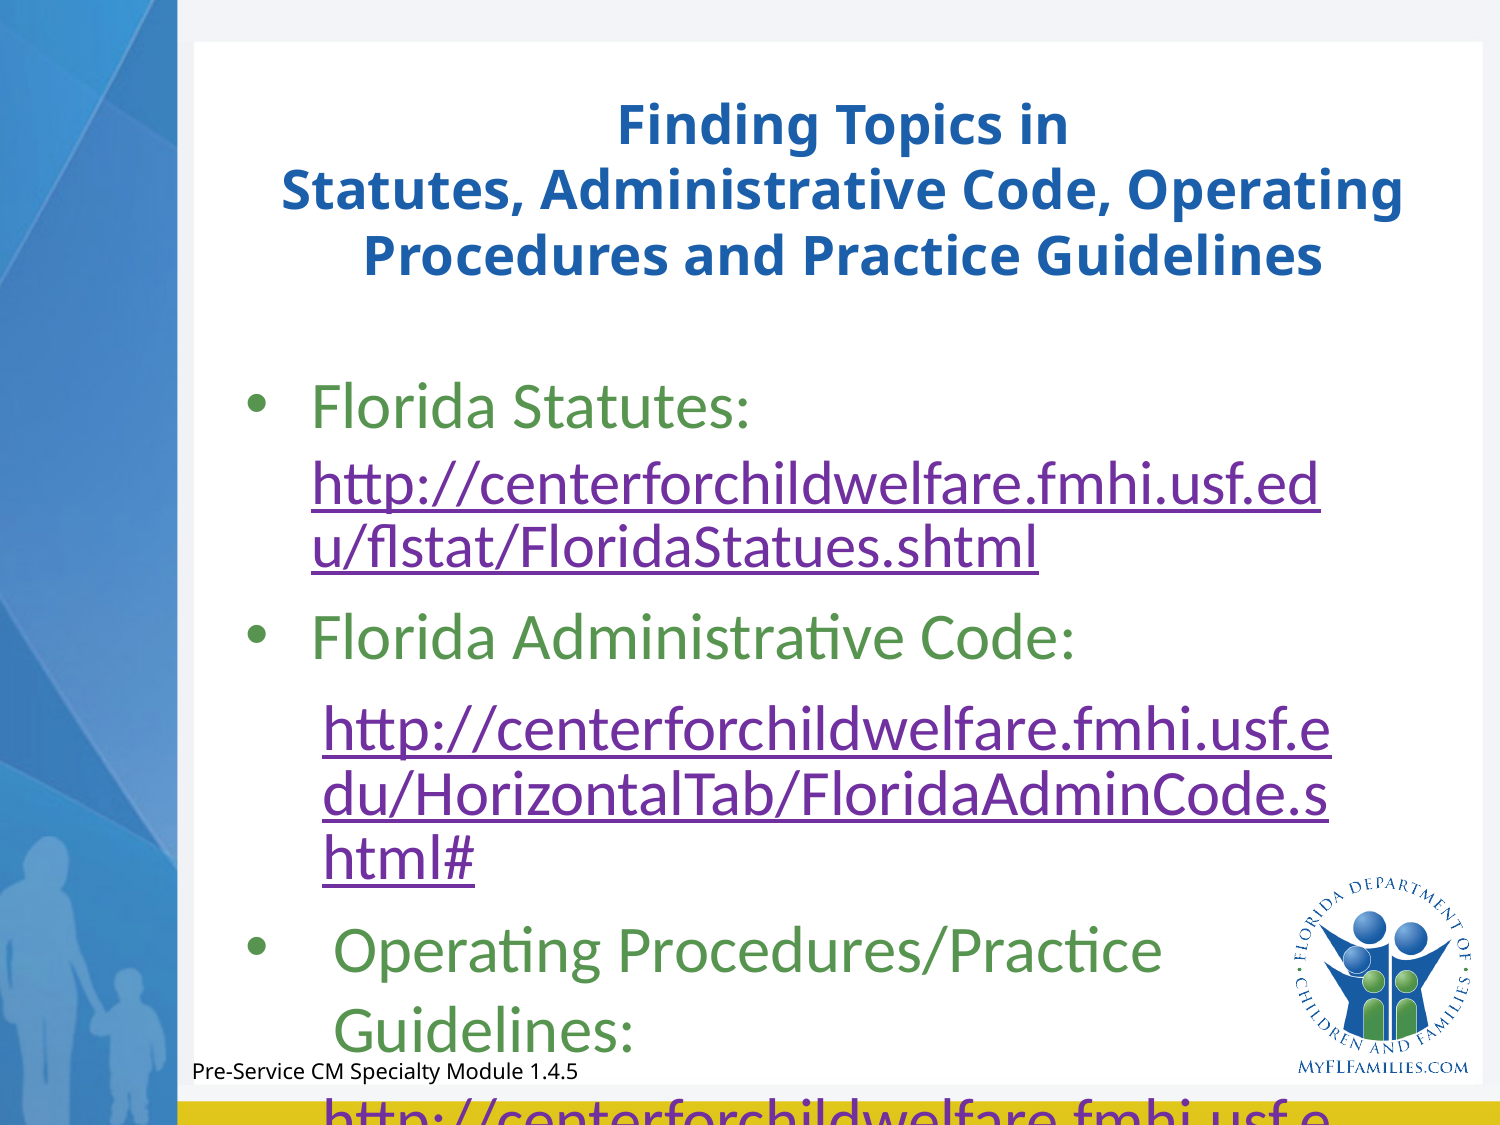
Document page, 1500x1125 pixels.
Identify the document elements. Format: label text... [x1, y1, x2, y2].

text_box Pre-Service CM Specialty Module 1.4.5 [177, 1050, 626, 1100]
picture [0, 0, 1500, 1125]
title Finding Topics in Statutes, Administrative Code, Operating Procedures and Practice Guidelines [263, 59, 1425, 317]
list Florida Statutes: http://centerforchildwelfare.fmhi.usf.edu/flstat/FloridaStatues.shtml Florida Administrative Code: http://centerforchildwelfare.fmhi.usf.edu/HorizontalTab/FloridaAdminCode.shtml# Operating Procedures/Practice Guidelines: http://centerforchildwelfare.fmhi.usf.edu/HorizontalTab/DeptOperatingProcedures.shtml [229, 354, 1350, 984]
